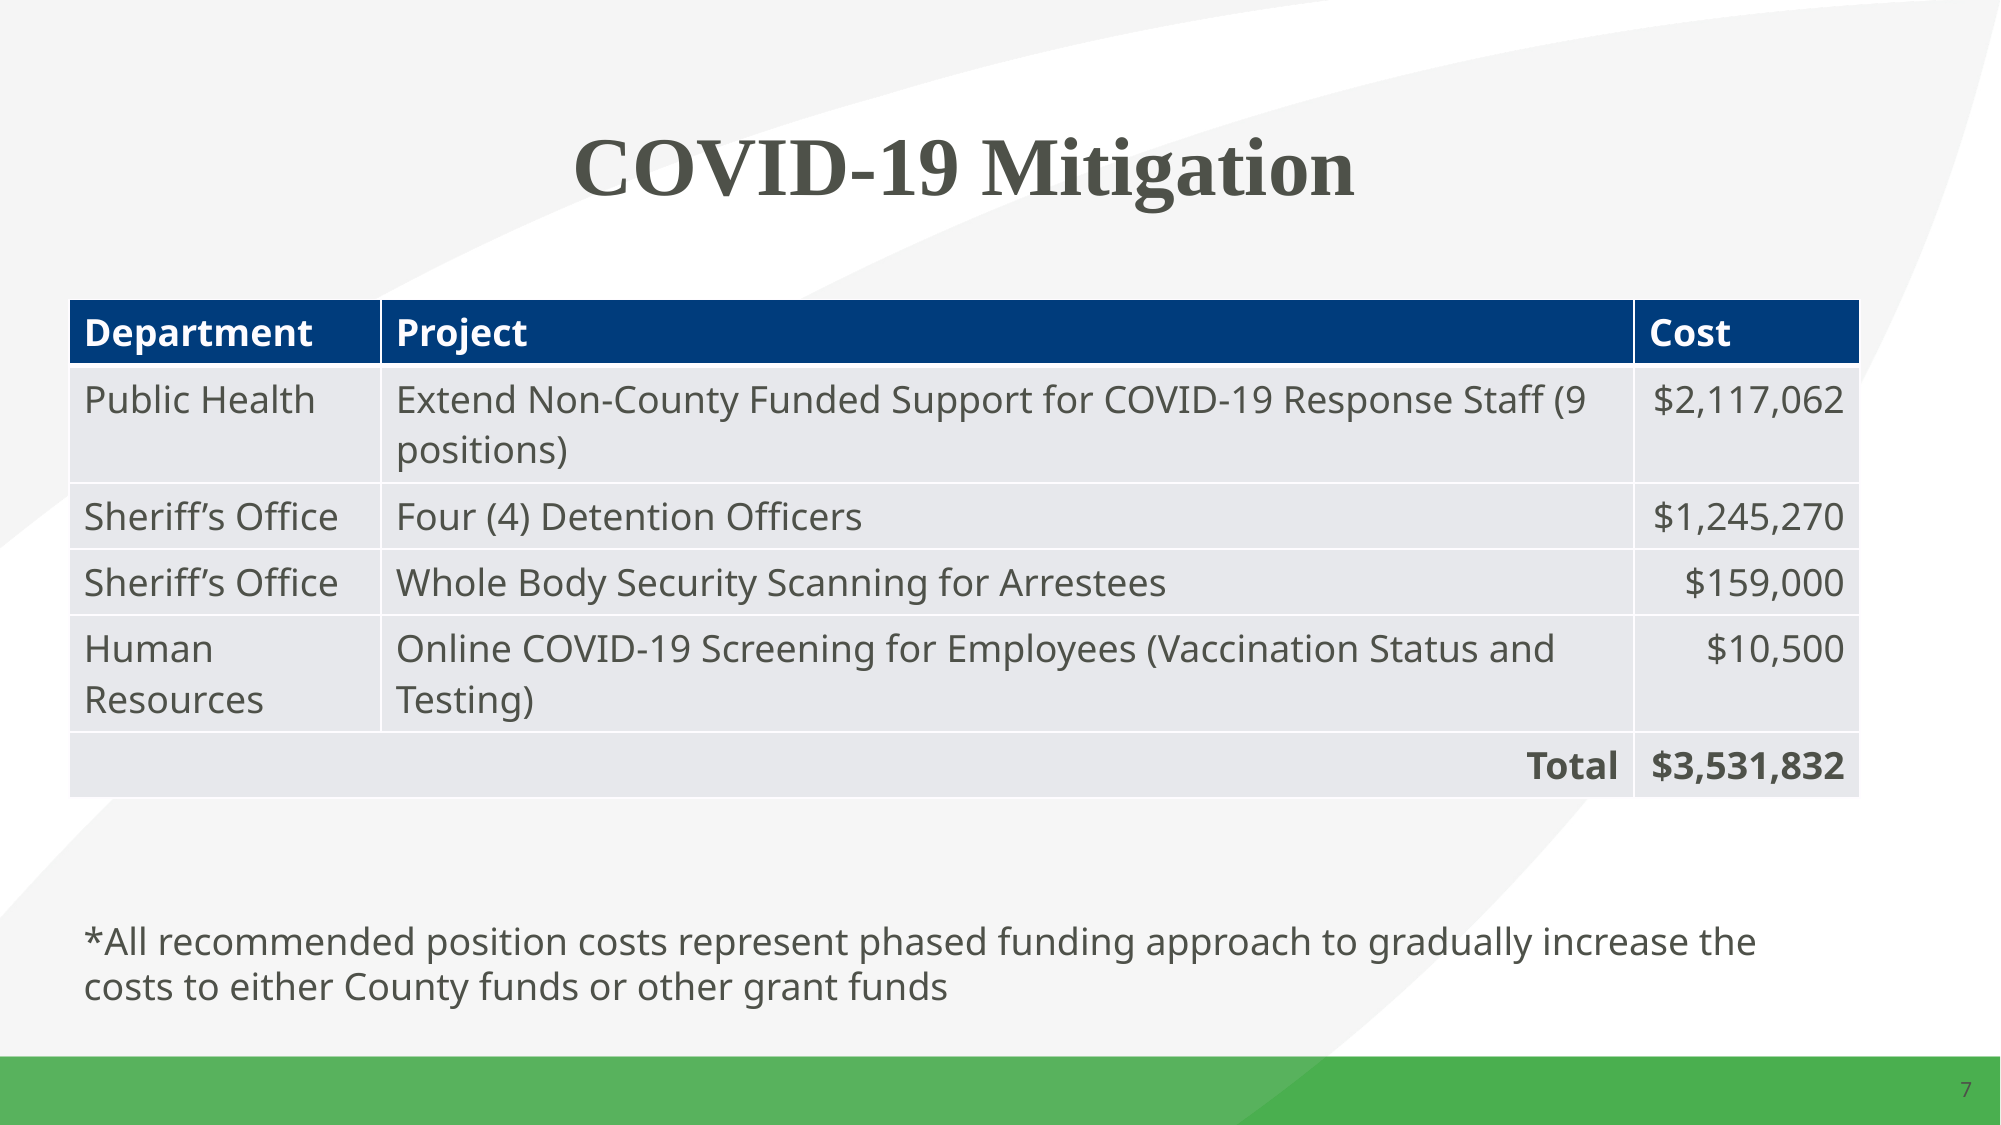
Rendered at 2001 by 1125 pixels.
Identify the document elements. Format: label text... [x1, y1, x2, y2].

table_cell Total [70, 733, 1633, 797]
table_cell $2,117,062 [1635, 368, 1859, 482]
title COVID-19 Mitigation [68, 59, 1861, 278]
table_cell Whole Body Security Scanning for Arrestees [382, 550, 1633, 614]
table_header Department [70, 300, 380, 363]
table_cell $3,531,832 [1635, 733, 1859, 797]
table_cell $10,500 [1635, 616, 1859, 731]
table_cell Sheriff’s Office [70, 550, 380, 614]
table_cell Four (4) Detention Officers [382, 484, 1633, 548]
table_cell Sheriff’s Office [70, 484, 380, 548]
table_header Project [382, 300, 1633, 363]
table_cell Public Health [70, 368, 380, 482]
table_cell $159,000 [1635, 550, 1859, 614]
slide_number 7 [1761, 1069, 1987, 1107]
table_header Cost [1635, 300, 1859, 363]
table_cell Extend Non-County Funded Support for COVID-19 Response Staff (9 positions) [382, 368, 1633, 482]
table_cell Human Resources [70, 616, 380, 731]
text_box *All recommended position costs represent phased funding approach to gradually increase the costs to either County funds or other grant funds [68, 910, 1871, 1016]
table_cell Online COVID-19 Screening for Employees (Vaccination Status and Testing) [382, 616, 1633, 731]
table_cell $1,245,270 [1635, 484, 1859, 548]
picture [0, 0, 2001, 1125]
